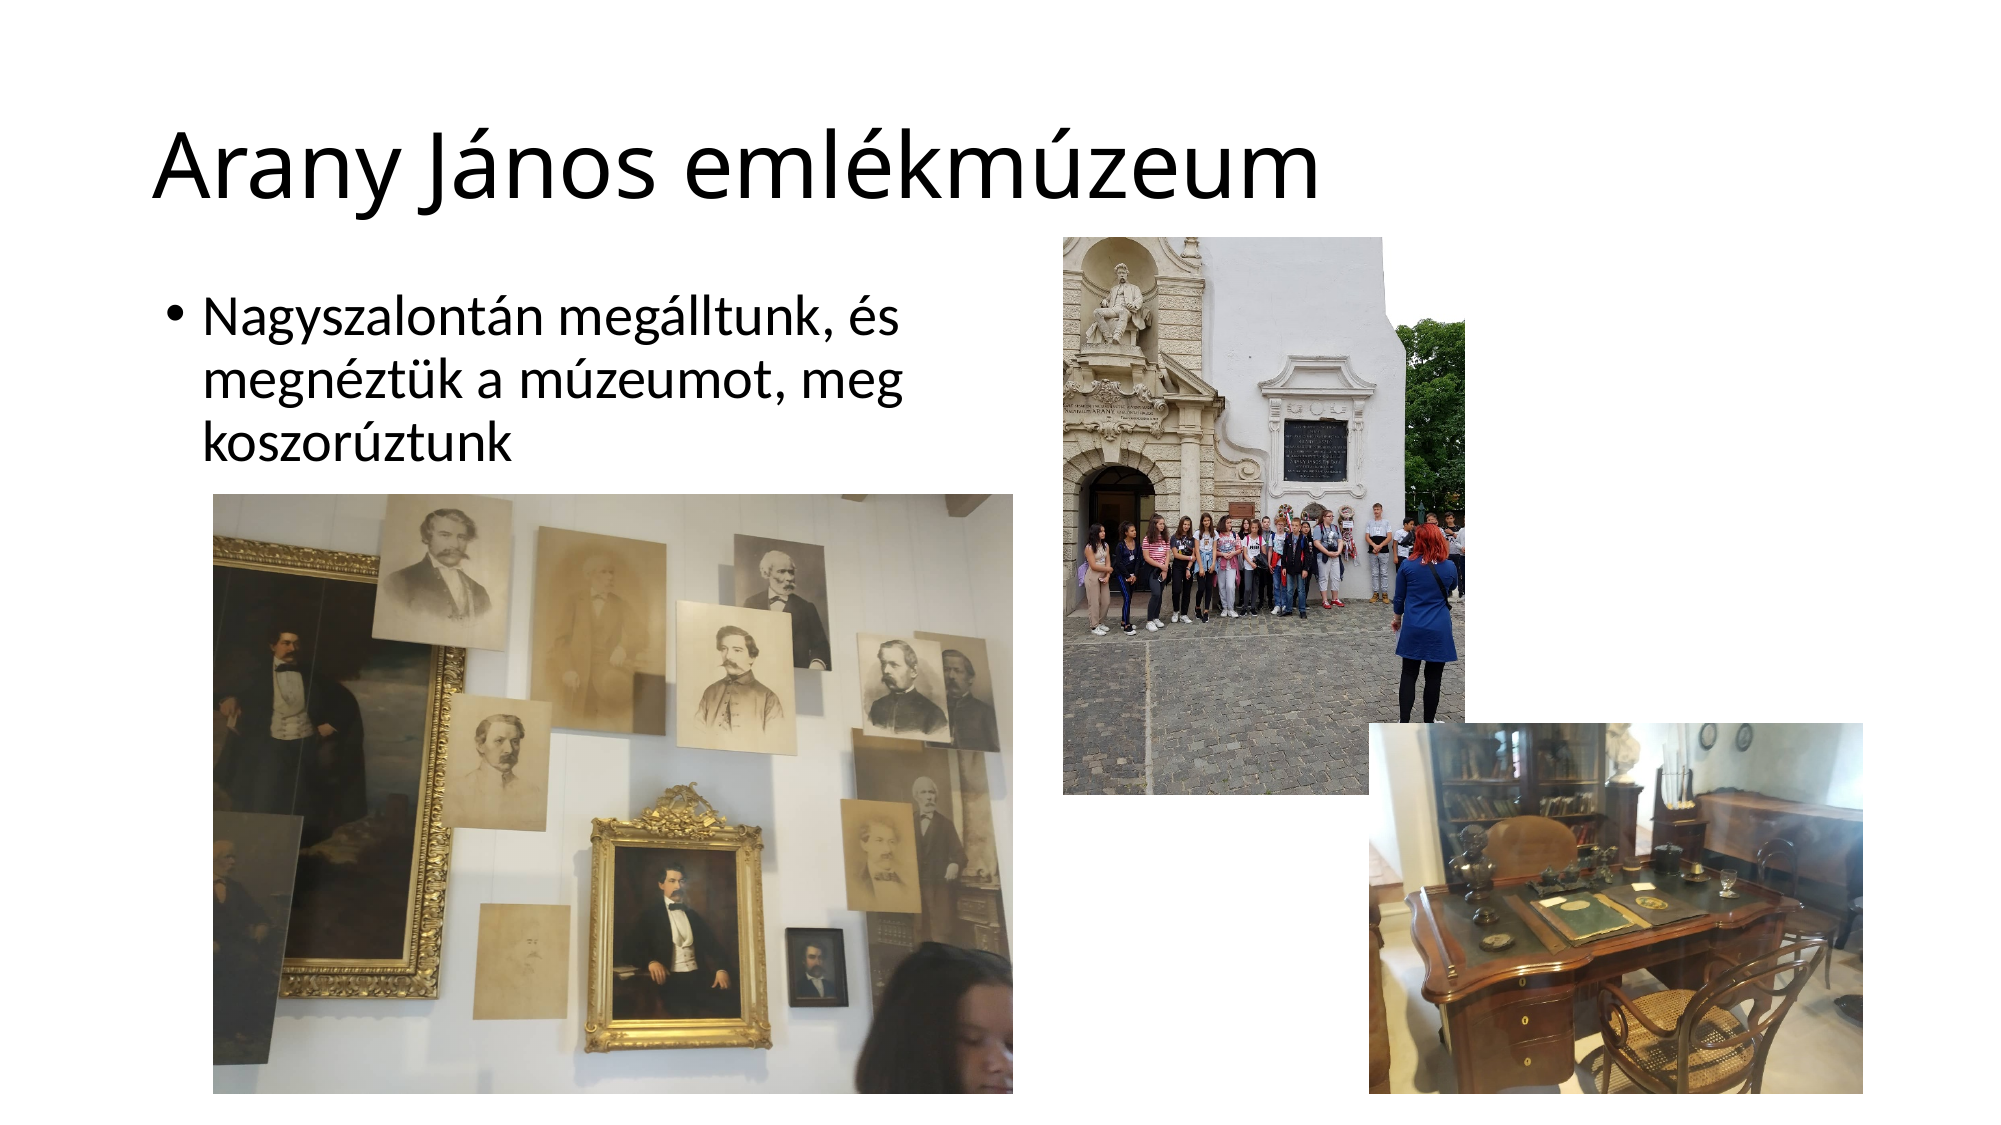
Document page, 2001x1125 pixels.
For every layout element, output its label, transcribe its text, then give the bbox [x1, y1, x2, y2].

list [1063, 237, 1465, 795]
list Nagyszalontán megálltunk, és megnéztük a múzeumot, meg koszorúztunk [150, 277, 1000, 992]
picture [213, 494, 1013, 1094]
picture [1369, 723, 1863, 1094]
title Arany János emlékmúzeum [137, 59, 1863, 278]
